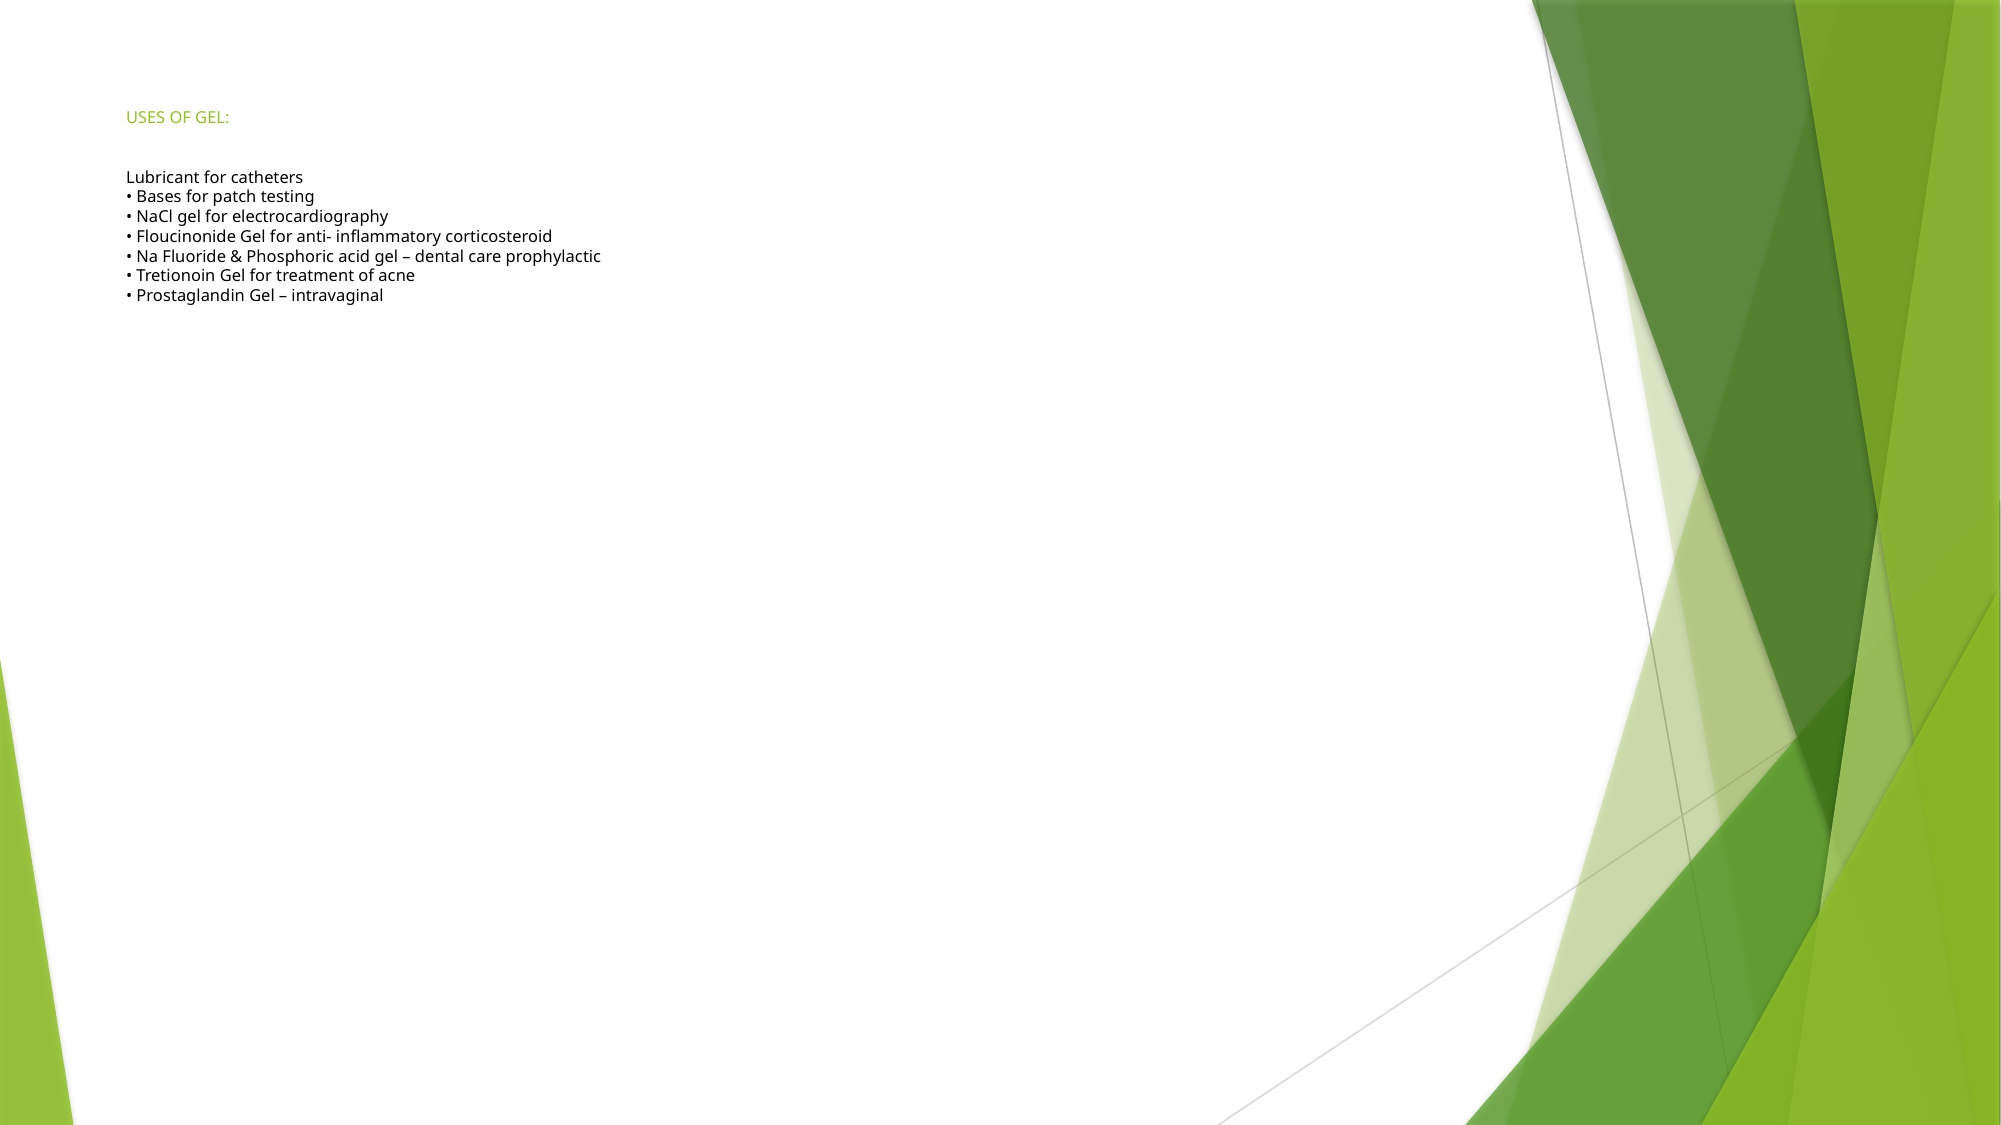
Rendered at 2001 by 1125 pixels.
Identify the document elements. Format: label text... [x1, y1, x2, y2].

title USES OF GEL: Lubricant for catheters • Bases for patch testing • NaCl gel for electrocardiography • Floucinonide Gel for anti- inflammatory corticosteroid • Na Fluoride & Phosphoric acid gel – dental care prophylactic • Tretionoin Gel for treatment of acne • Prostaglandin Gel – intravaginal [111, 99, 1522, 317]
